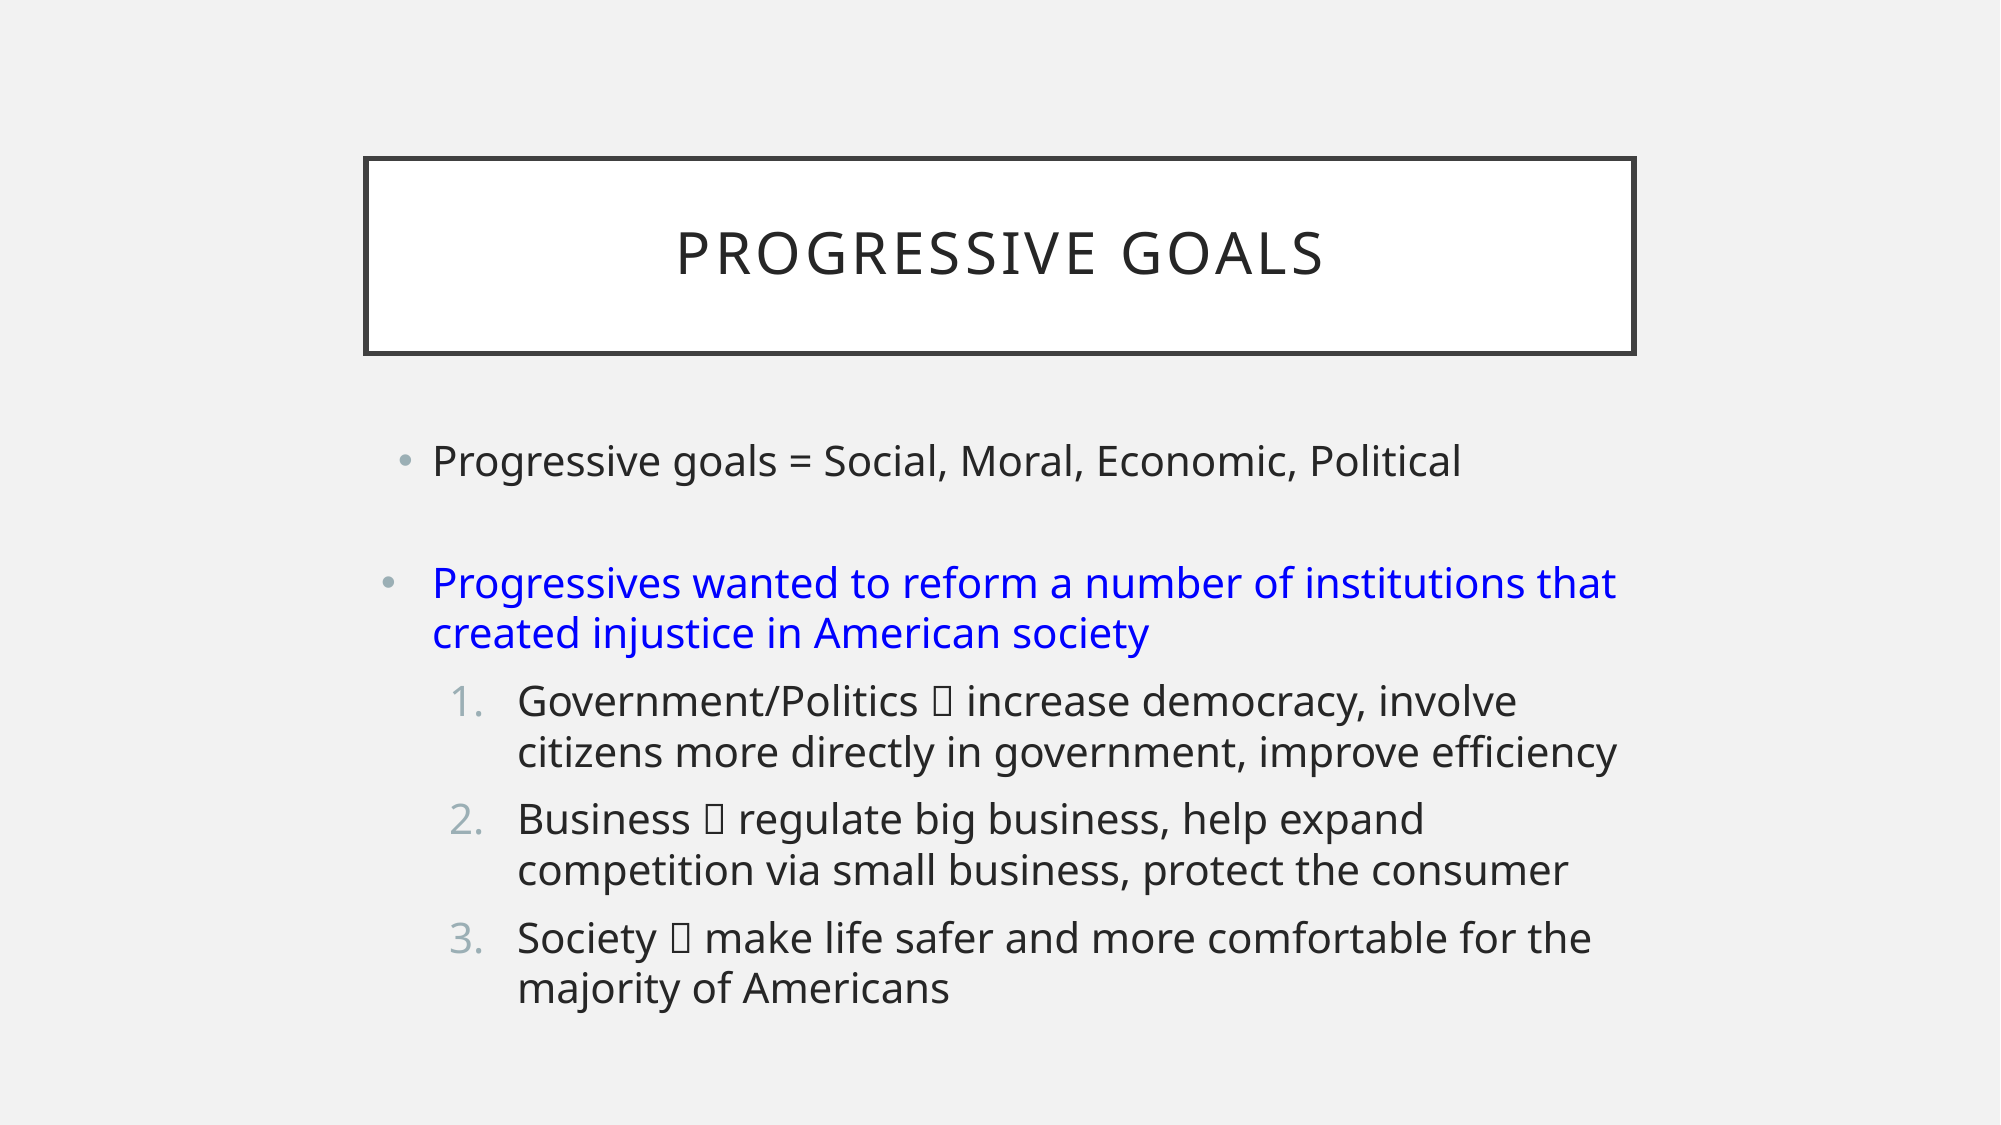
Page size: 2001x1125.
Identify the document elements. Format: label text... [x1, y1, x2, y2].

list Progressive goals = Social, Moral, Economic, Political Progressives wanted to reform a number of institutions that created injustice in American society Government/Politics  increase democracy, involve citizens more directly in government, improve efficiency Business  regulate big business, help expand competition via small business, protect the consumer Society  make life safer and more comfortable for the majority of Americans [366, 432, 1634, 1074]
title Progressive Goals [363, 156, 1637, 356]
